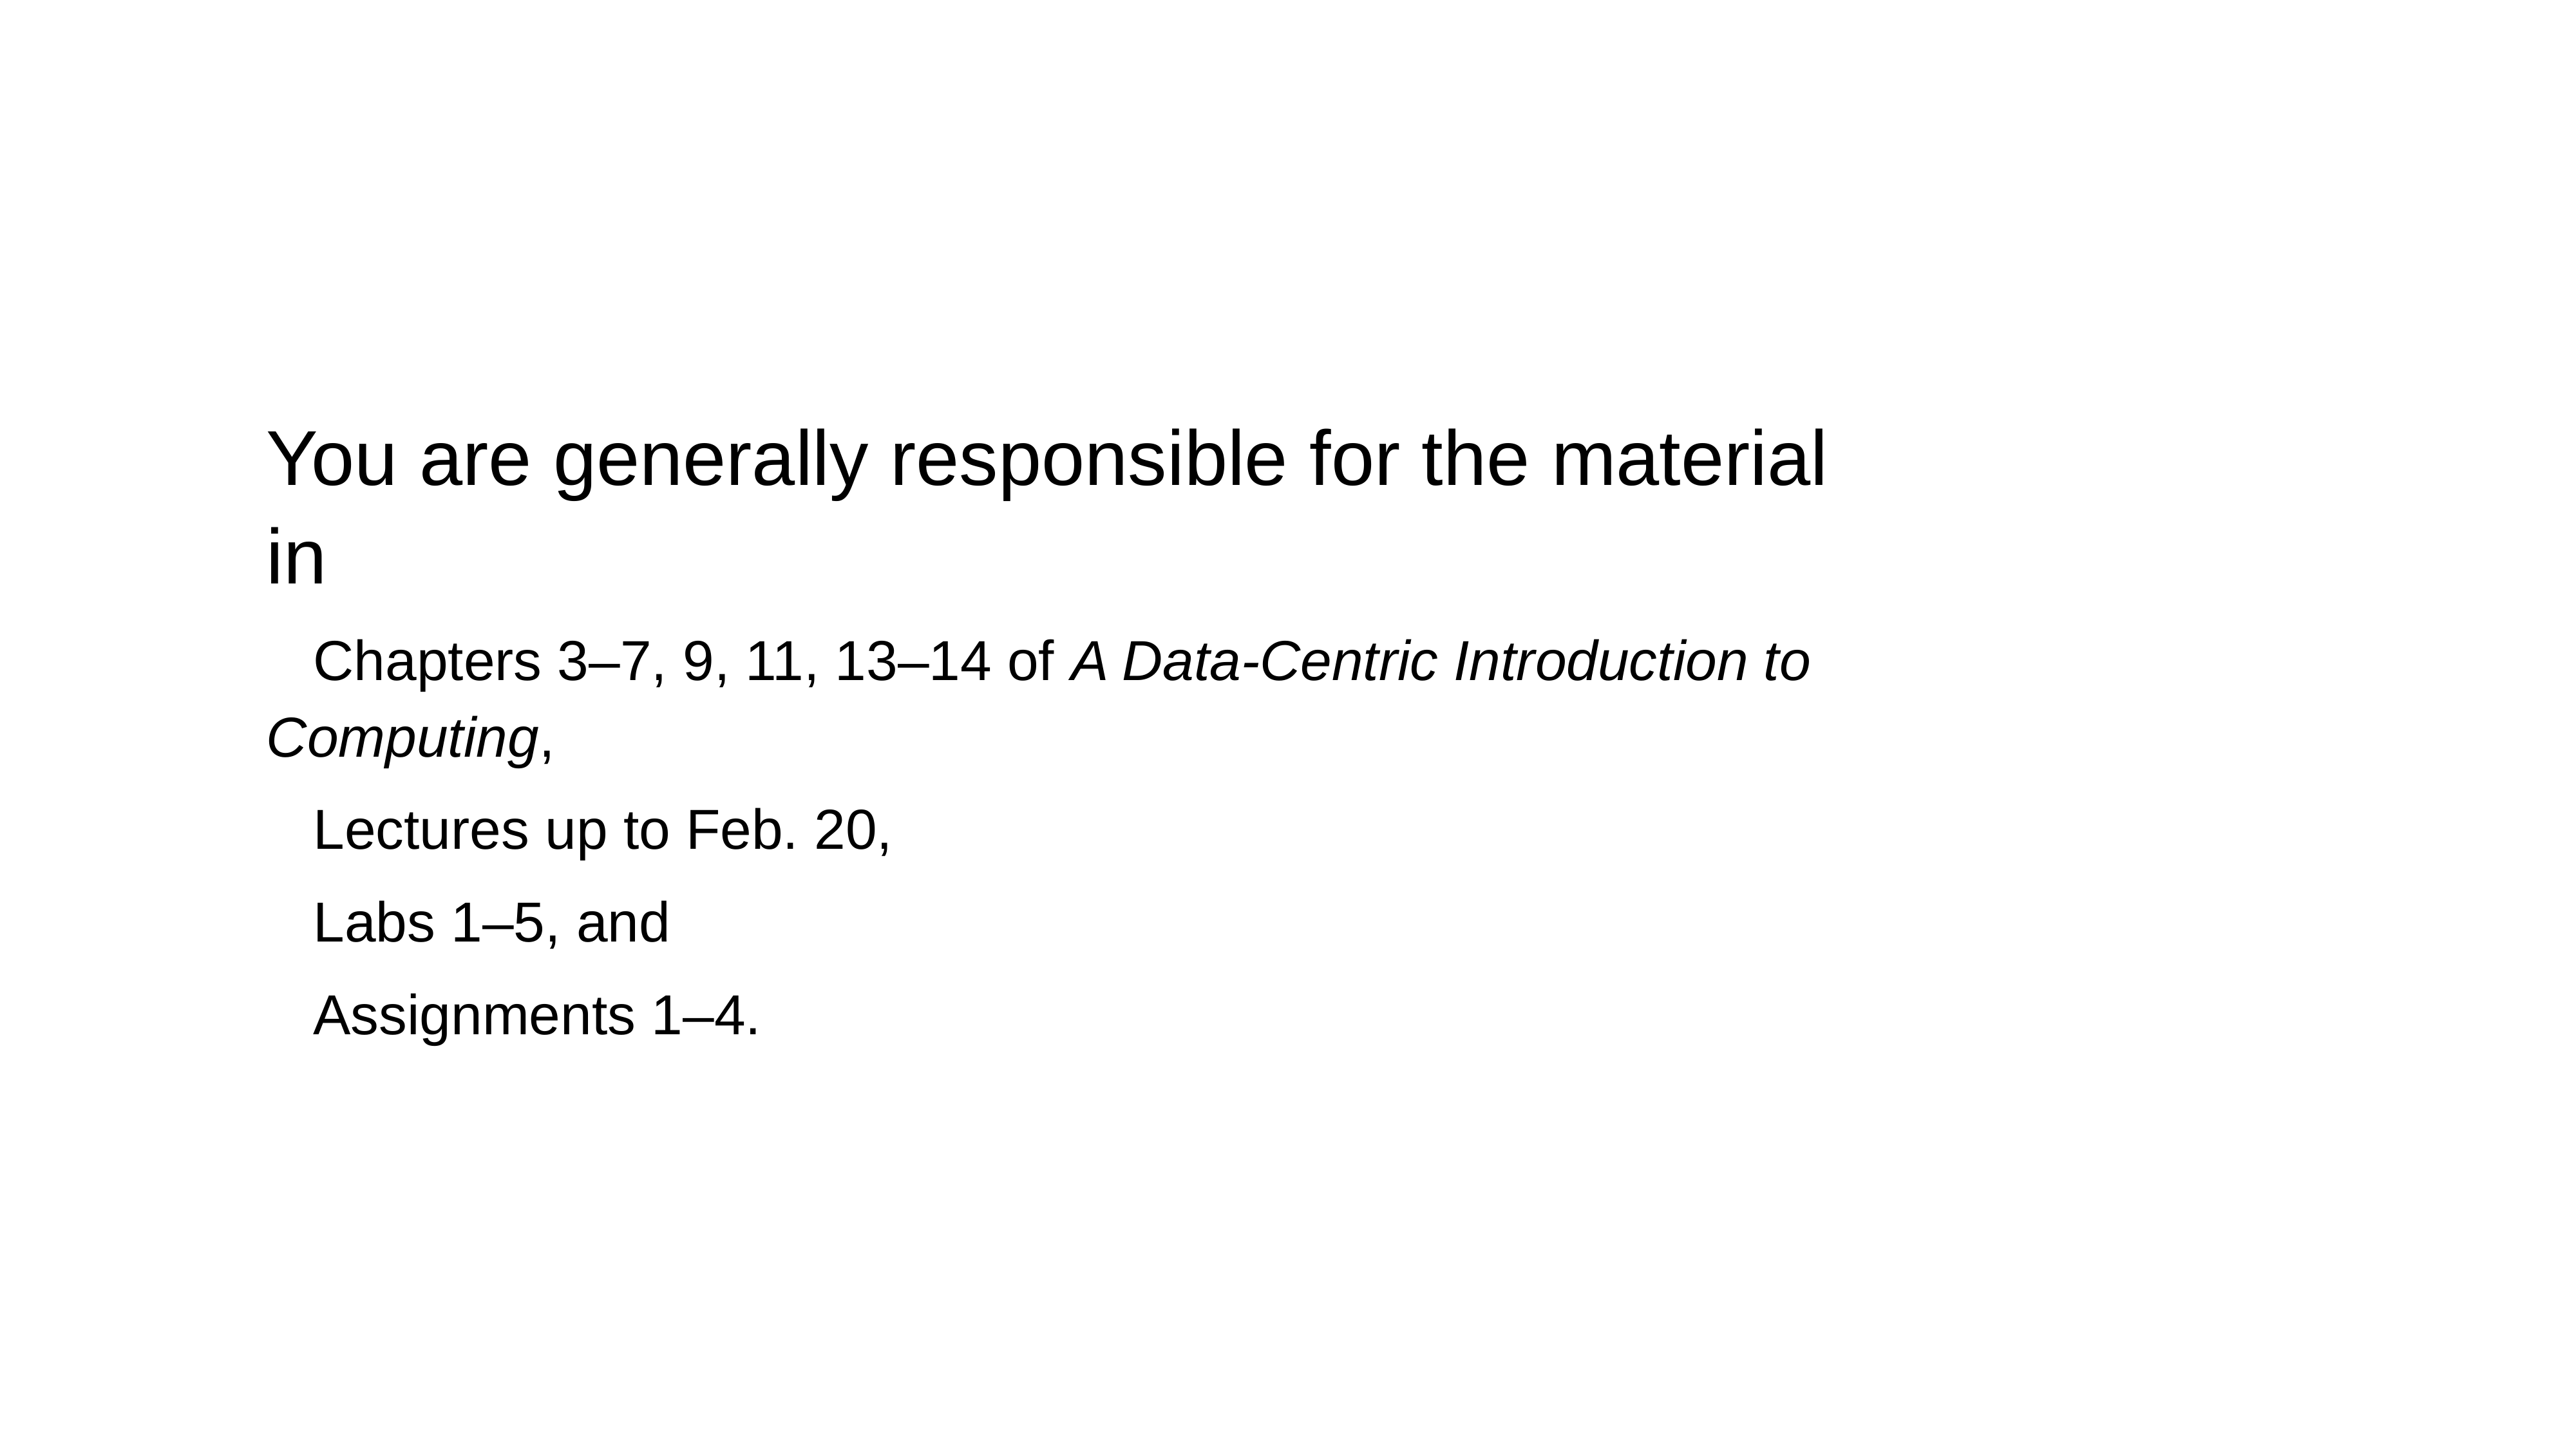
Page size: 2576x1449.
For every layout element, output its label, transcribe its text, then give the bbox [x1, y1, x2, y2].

list You are generally responsible for the material in Chapters 3–7, 9, 11, 13–14 of A Data-Centric Introduction to Computing, Lectures up to Feb. 20, Labs 1–5, and Assignments 1–4. [258, 26, 1909, 1423]
